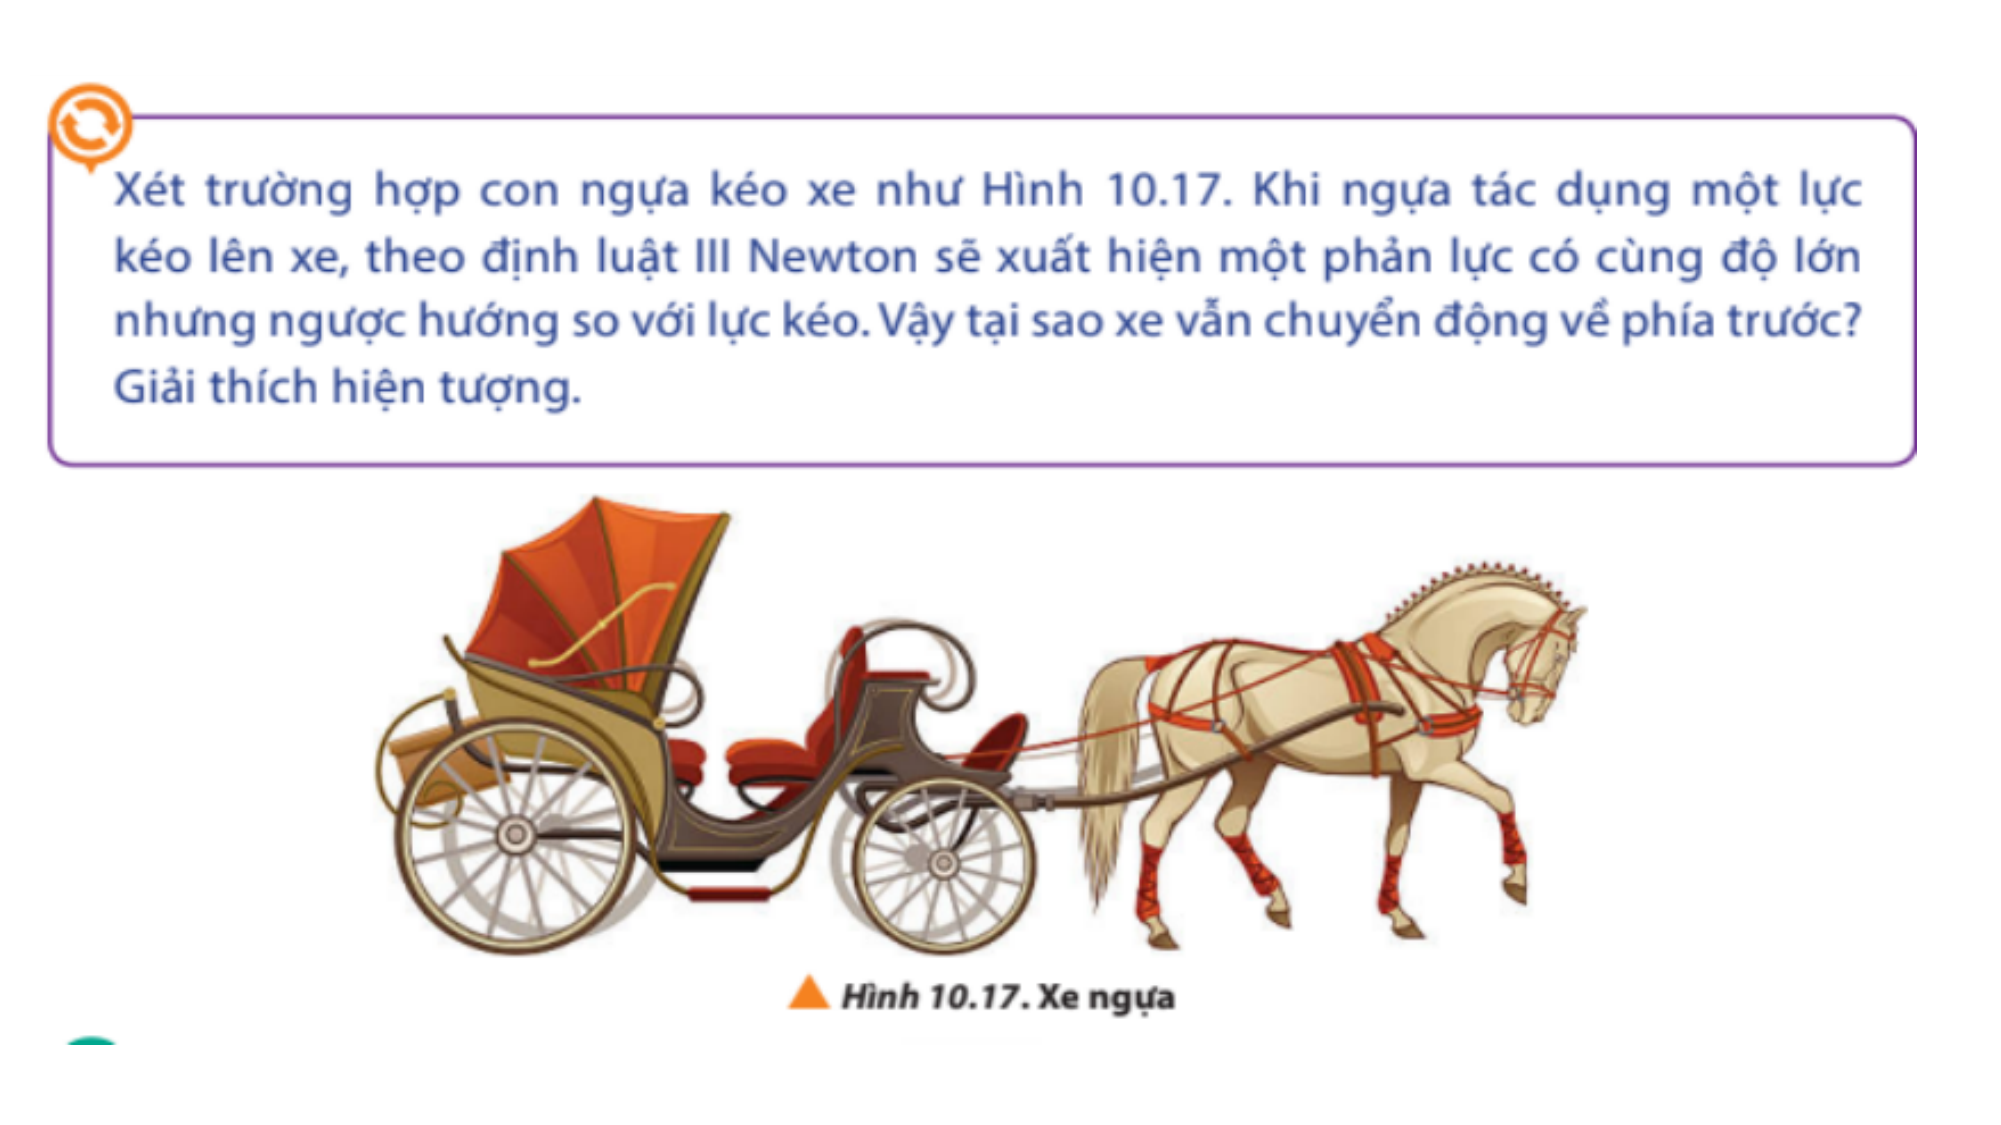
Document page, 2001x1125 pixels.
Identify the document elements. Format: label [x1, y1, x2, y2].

picture [30, 74, 1917, 1045]
